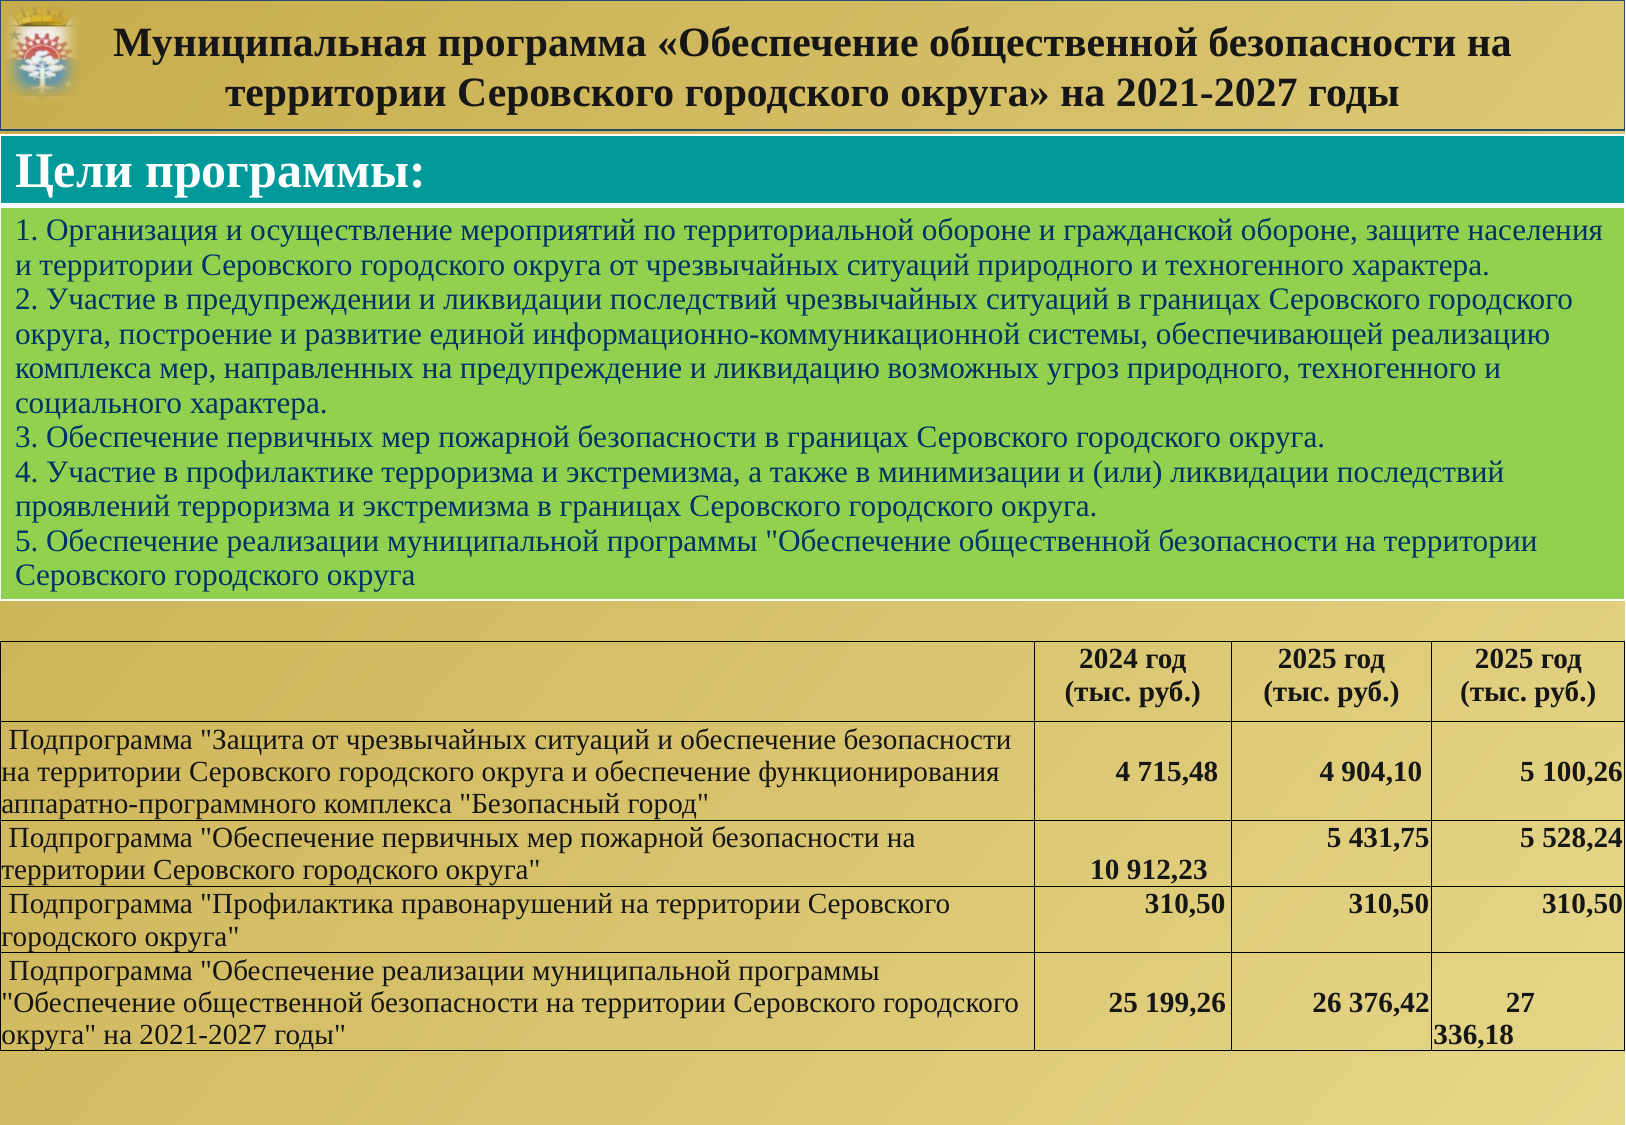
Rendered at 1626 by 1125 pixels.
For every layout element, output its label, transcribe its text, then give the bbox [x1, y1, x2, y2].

table_cell 1. Организация и осуществление мероприятий по территориальной обороне и гражданской обороне, защите населения и территории Серовского городского округа от чрезвычайных ситуаций природного и техногенного характера. 2. Участие в предупреждении и ликвидации последствий чрезвычайных ситуаций в границах Серовского городского округа, построение и развитие единой информационно-коммуникационной системы, обеспечивающей реализацию комплекса мер, направленных на предупреждение и ликвидацию возможных угроз природного, техногенного и социального характера. 3. Обеспечение первичных мер пожарной безопасности в границах Серовского городского округа. 4. Участие в профилактике терроризма и экстремизма, а также в минимизации и (или) ликвидации последствий проявлений терроризма и экстремизма в границах Серовского городского округа. 5. Обеспечение реализации муниципальной программы "Обеспечение общественной безопасности на территории Серовского городского округа [1, 208, 1624, 599]
table_cell Подпрограмма "Защита от чрезвычайных ситуаций и обеспечение безопасности на территории Серовского городского округа и обеспечение функционирования аппаратно-программного комплекса "Безопасный город" [1, 722, 1034, 820]
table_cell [1035, 953, 1231, 1050]
table_cell 5 100,26 [1432, 722, 1624, 820]
picture [0, 0, 84, 104]
table_header Цели программы: [1, 136, 1624, 203]
table_header 2025 год (тыс. руб.) [1232, 642, 1431, 721]
table_header 2025 год (тыс. руб.) [1432, 642, 1624, 721]
table_cell 5 528,24 [1432, 821, 1624, 886]
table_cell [1, 887, 1034, 952]
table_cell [1232, 953, 1431, 1050]
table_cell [1232, 887, 1431, 952]
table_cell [1432, 887, 1624, 952]
table_cell Подпрограмма "Обеспечение первичных мер пожарной безопасности на территории Серовского городского округа" [1, 821, 1034, 886]
text_box Муниципальная программа «Обеспечение общественной безопасности на территории Серовского городского округа» на 2021-2027 годы [0, 0, 1625, 131]
table_cell 4 904,10 [1232, 722, 1431, 820]
table_header [1, 642, 1034, 721]
table_cell 5 431,75 [1232, 821, 1431, 886]
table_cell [1035, 887, 1231, 952]
table_cell 4 715,48 [1035, 722, 1231, 820]
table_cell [1, 953, 1034, 1050]
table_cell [1432, 953, 1624, 1050]
table_cell 10 912,23 [1035, 821, 1231, 886]
table_header 2024 год (тыс. руб.) [1035, 642, 1231, 721]
